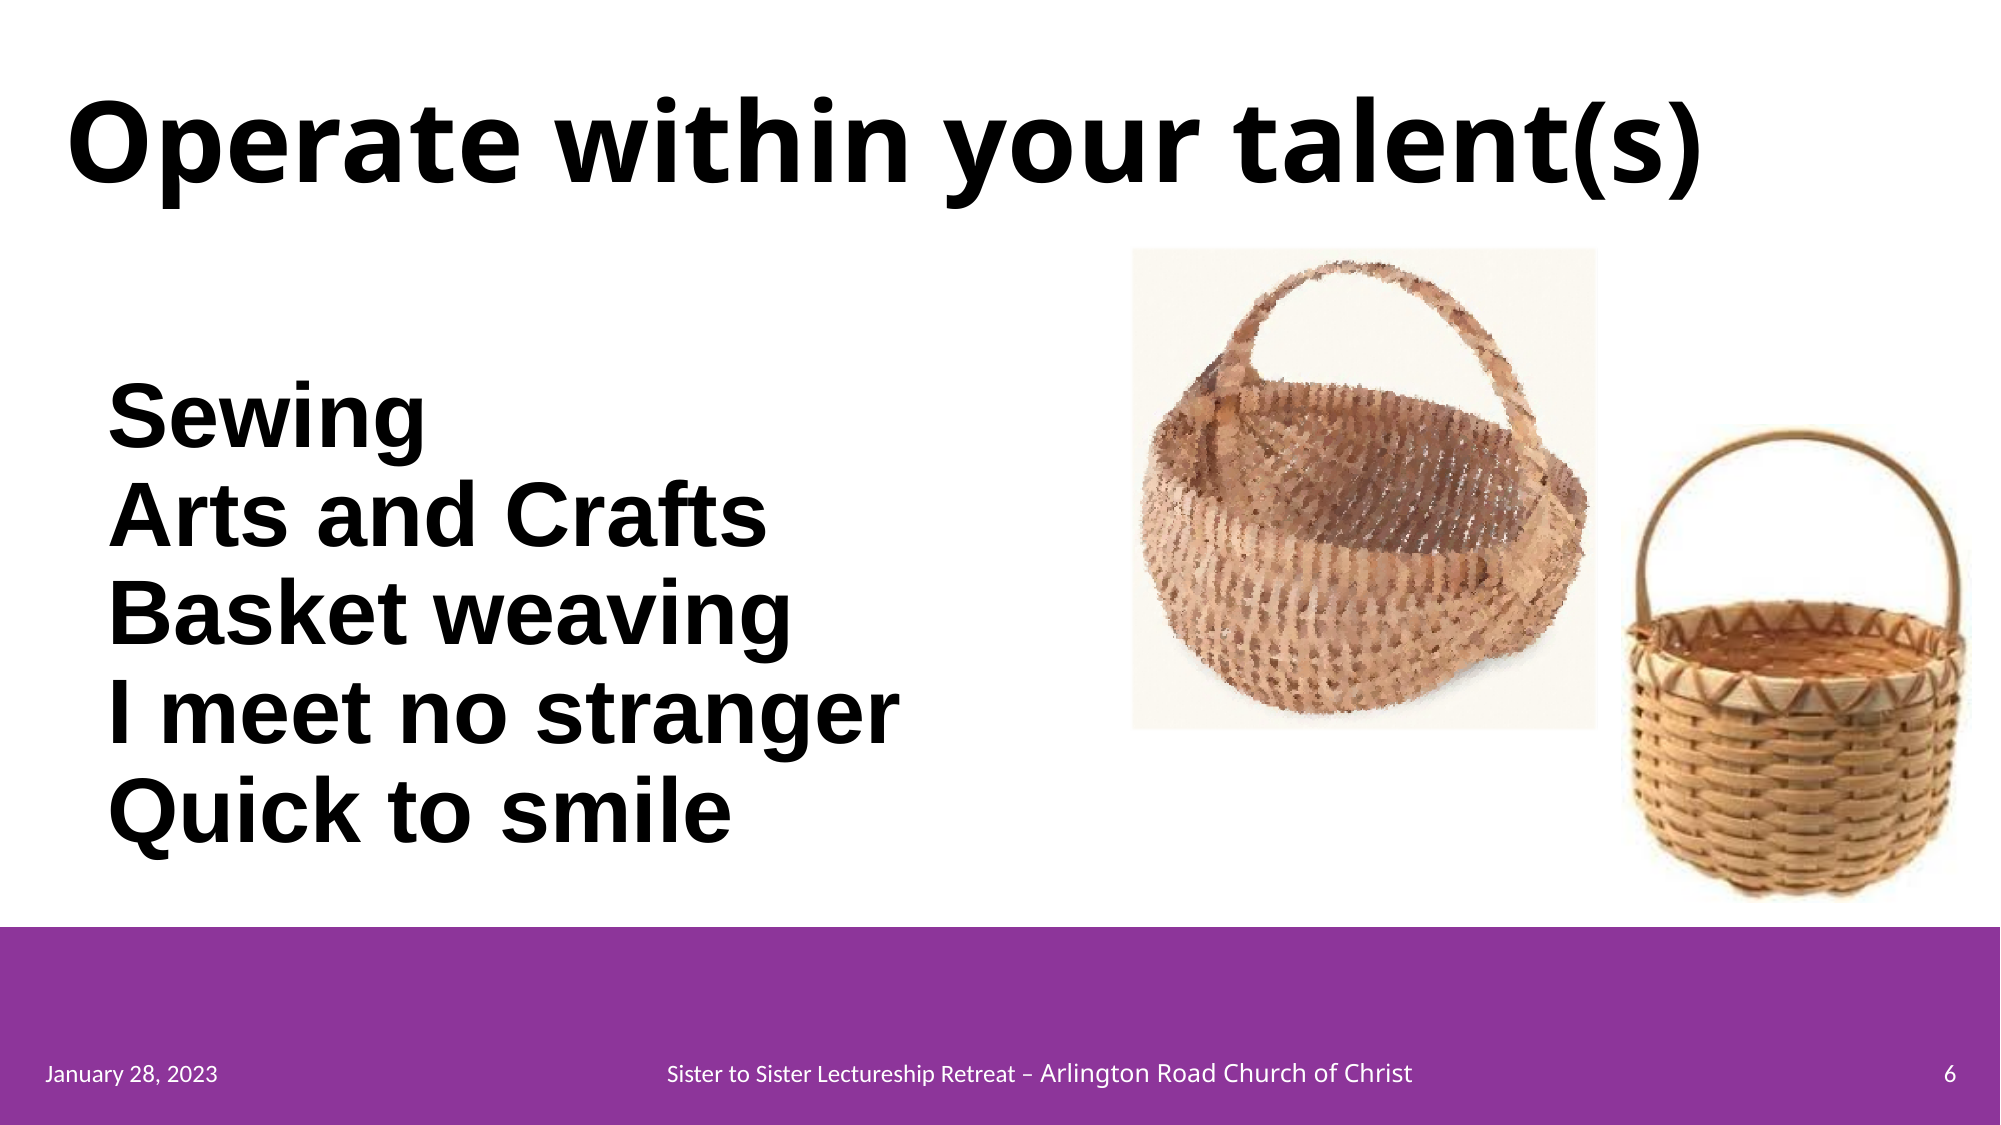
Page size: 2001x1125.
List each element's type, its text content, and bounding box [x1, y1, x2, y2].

slide_number 6 [1817, 1042, 1972, 1103]
footer Sister to Sister Lectureship Retreat – Arlington Road Church of Christ [291, 1042, 1790, 1103]
picture [1621, 424, 1972, 903]
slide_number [30, 1042, 261, 1103]
title Sewing Arts and Crafts Basket weaving I meet no stranger Quick to smile [92, 254, 1818, 871]
picture [1130, 245, 1598, 731]
text_box Operate within your talent(s) [49, 54, 1895, 215]
